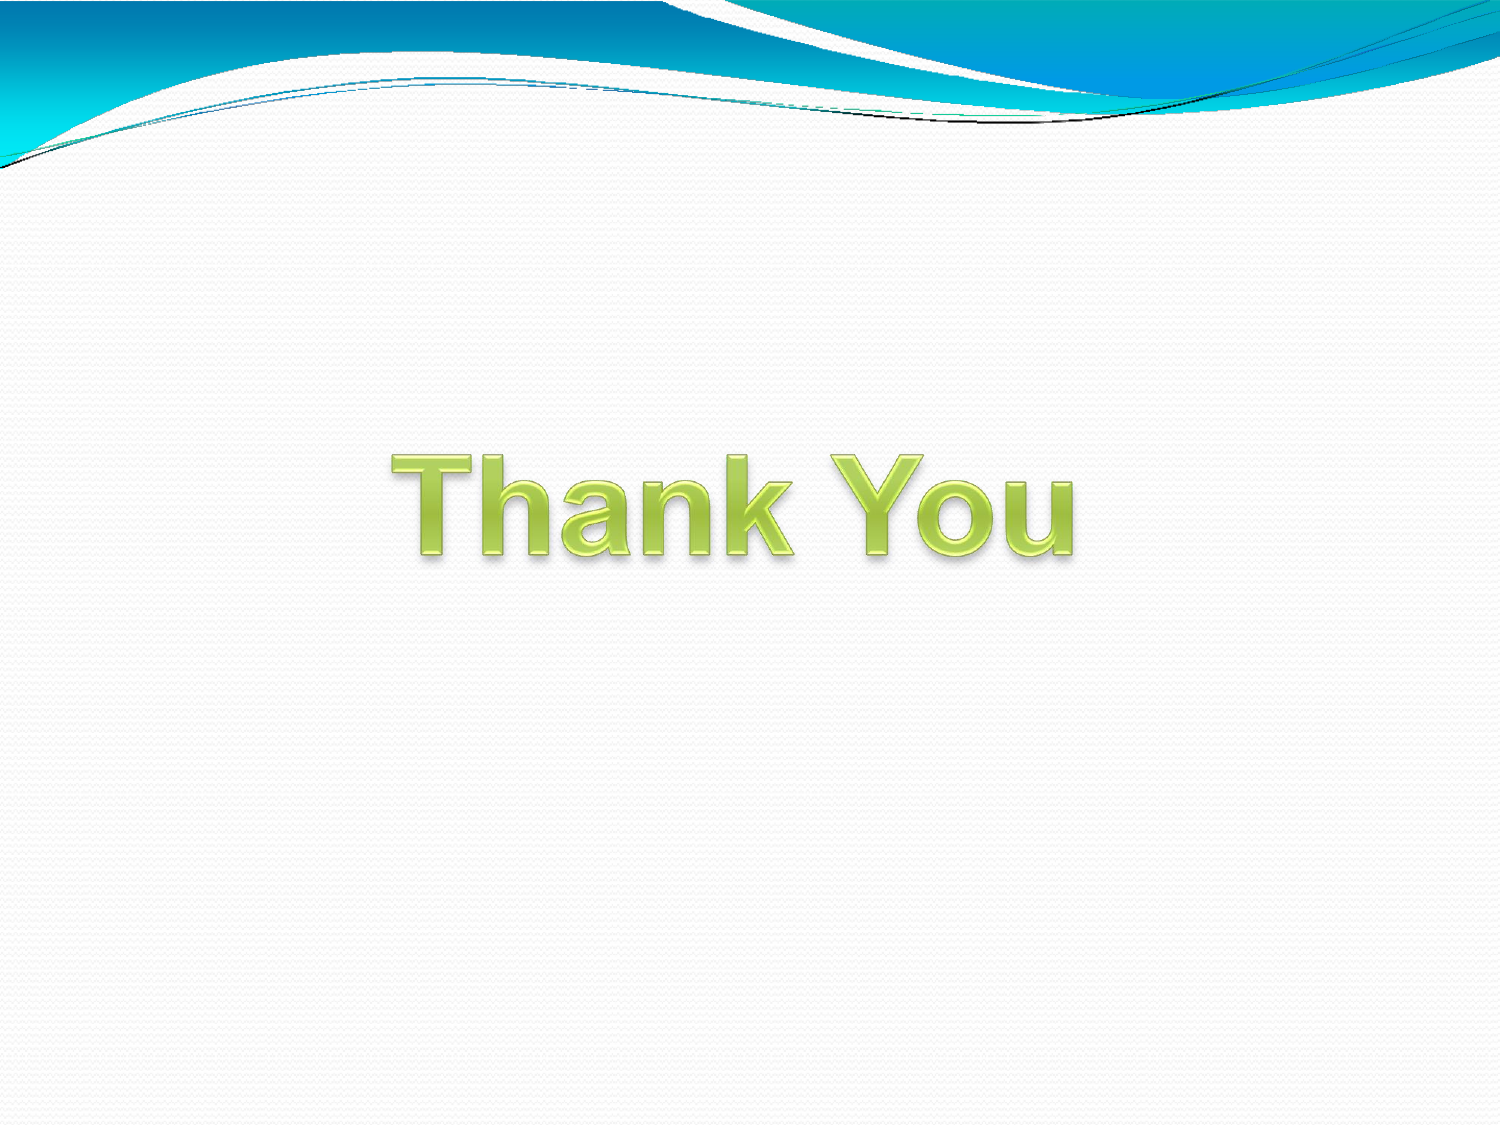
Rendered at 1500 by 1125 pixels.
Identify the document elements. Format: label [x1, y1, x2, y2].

text_box [0, 0, 1500, 1125]
